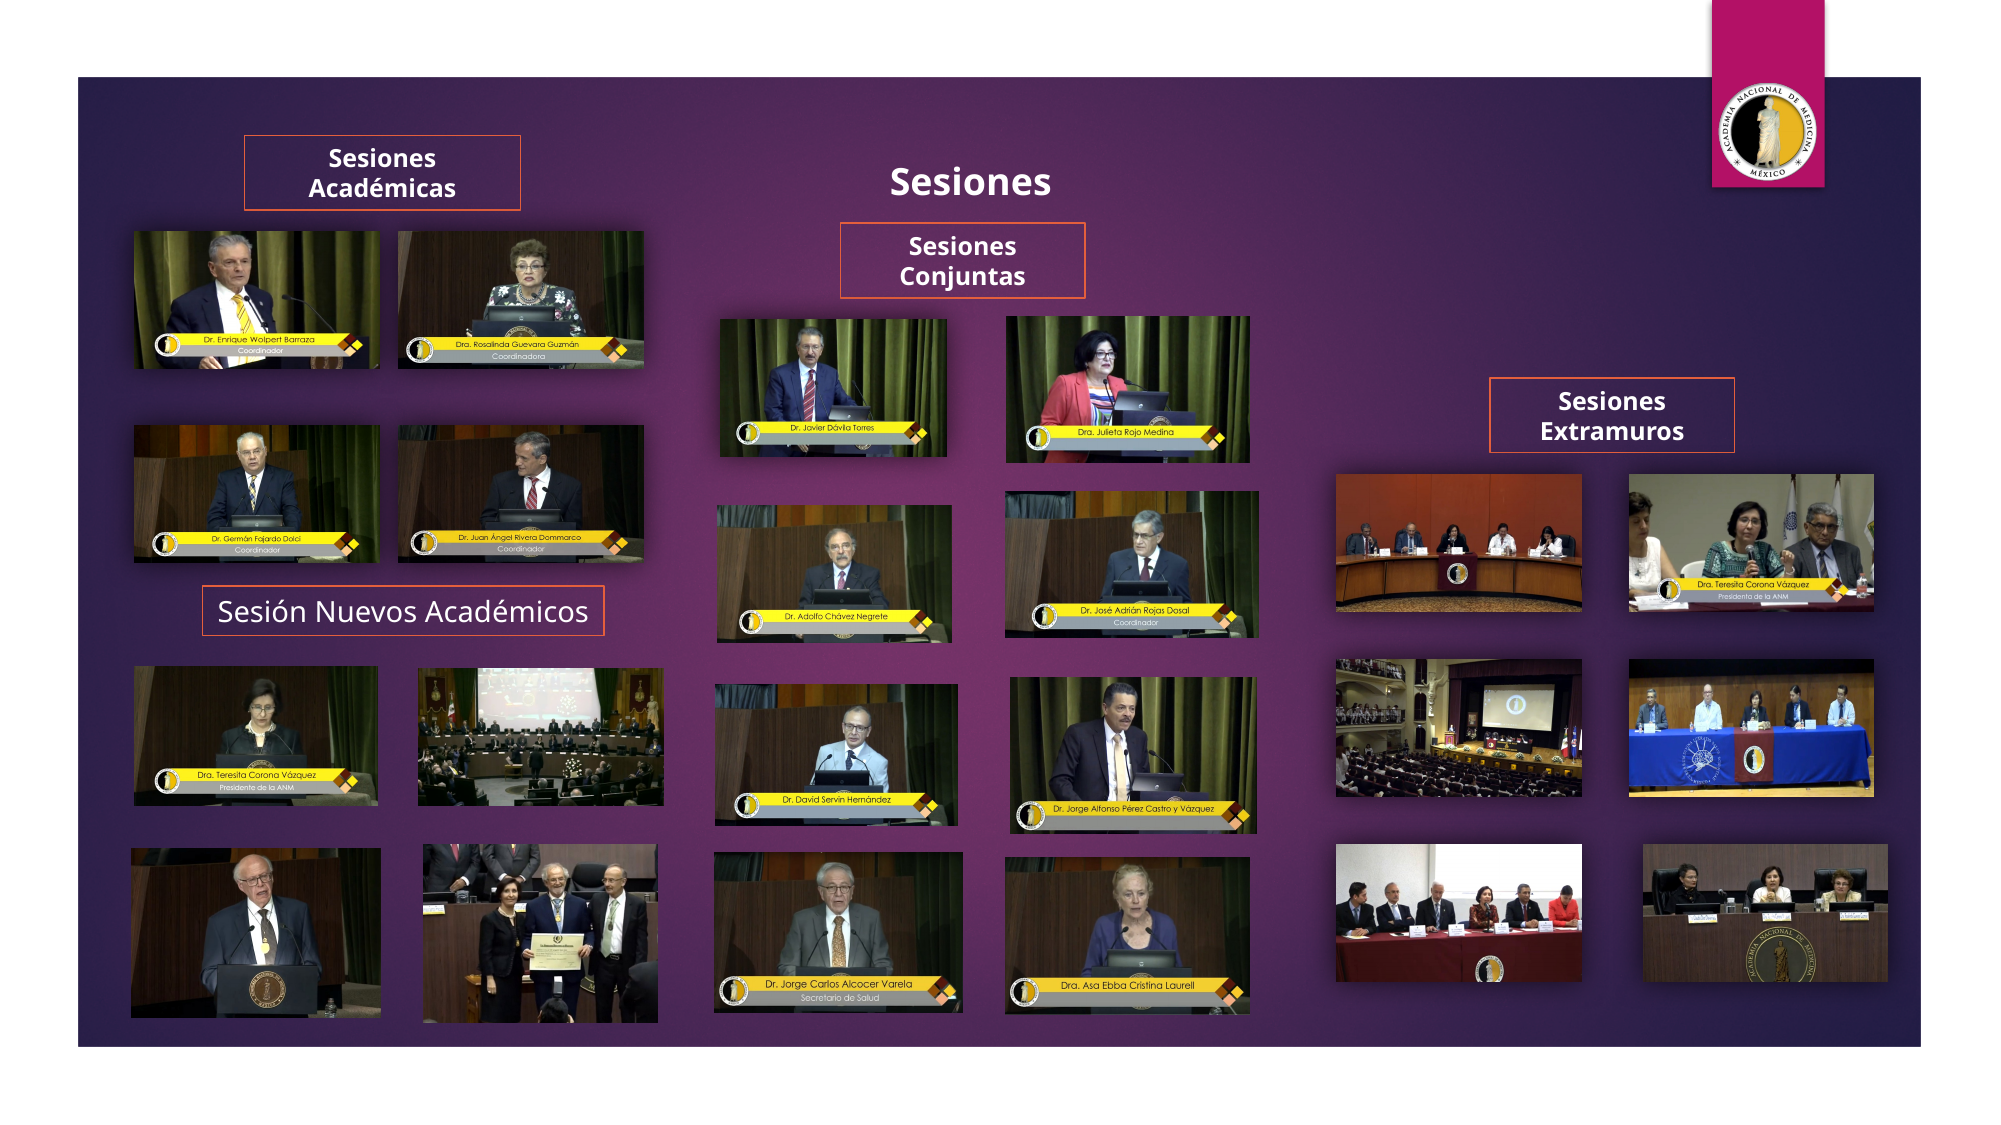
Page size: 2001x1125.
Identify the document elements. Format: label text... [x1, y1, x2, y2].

picture [1642, 844, 1889, 982]
picture [1006, 316, 1251, 463]
picture [397, 231, 644, 369]
picture [397, 425, 644, 563]
picture [717, 505, 952, 643]
picture [1335, 473, 1582, 612]
picture [1628, 659, 1875, 797]
picture [720, 319, 948, 457]
picture [130, 848, 381, 1019]
picture [134, 665, 378, 806]
picture [418, 667, 664, 806]
picture [714, 852, 964, 1013]
text_box Sesiones Conjuntas [840, 223, 1086, 298]
picture [1004, 856, 1251, 1015]
text_box Sesión Nuevos Académicos [202, 586, 605, 636]
picture [715, 684, 959, 827]
picture [1009, 676, 1257, 834]
picture [423, 843, 658, 1023]
picture [134, 425, 380, 563]
picture [1004, 491, 1259, 638]
picture [1335, 844, 1582, 982]
text_box Sesiones Académicas [244, 135, 521, 211]
text_box Sesiones Extramuros [1489, 378, 1735, 453]
picture [1628, 474, 1875, 612]
text_box Sesiones [814, 150, 1127, 211]
picture [1718, 82, 1817, 182]
picture [1335, 659, 1582, 797]
picture [134, 231, 380, 369]
